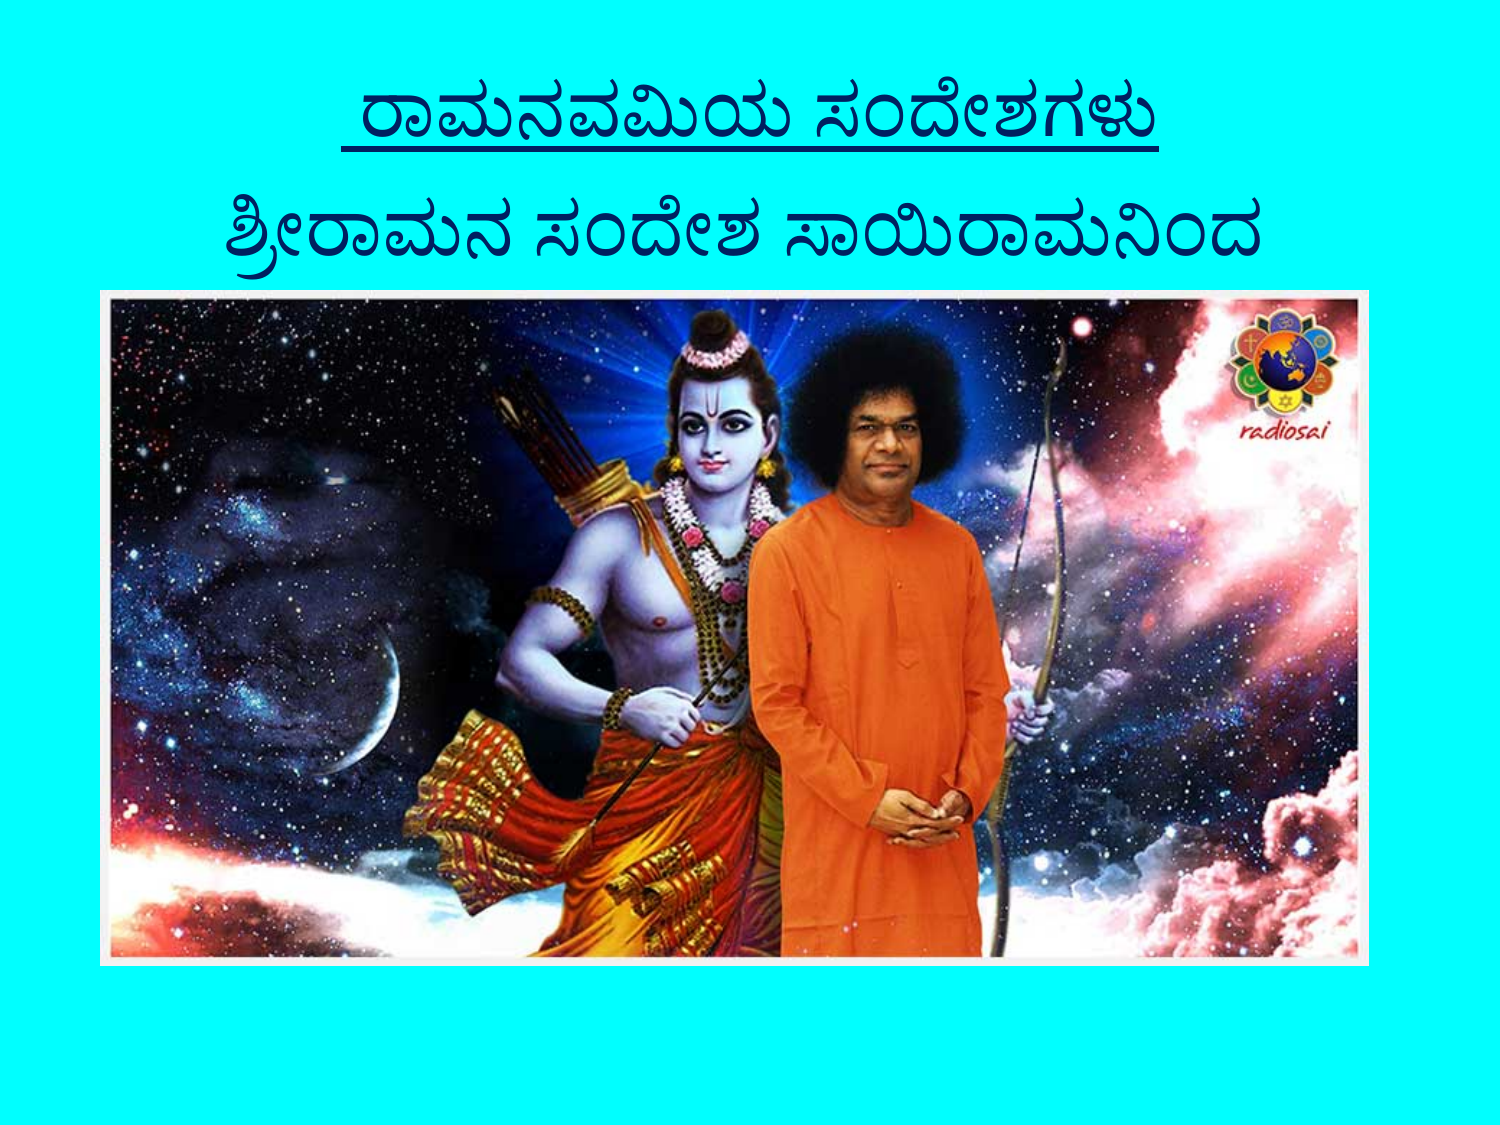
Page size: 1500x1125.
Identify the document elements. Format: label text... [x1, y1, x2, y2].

title ರಾಮನವಮಿಯ ಸಂದೇಶಗಳು [112, 54, 1388, 160]
subtitle ಶ್ರೀರಾಮನ ಸಂದೇಶ ಸಾಯಿರಾಮನಿಂದ [76, 172, 1412, 1085]
picture [100, 290, 1370, 966]
